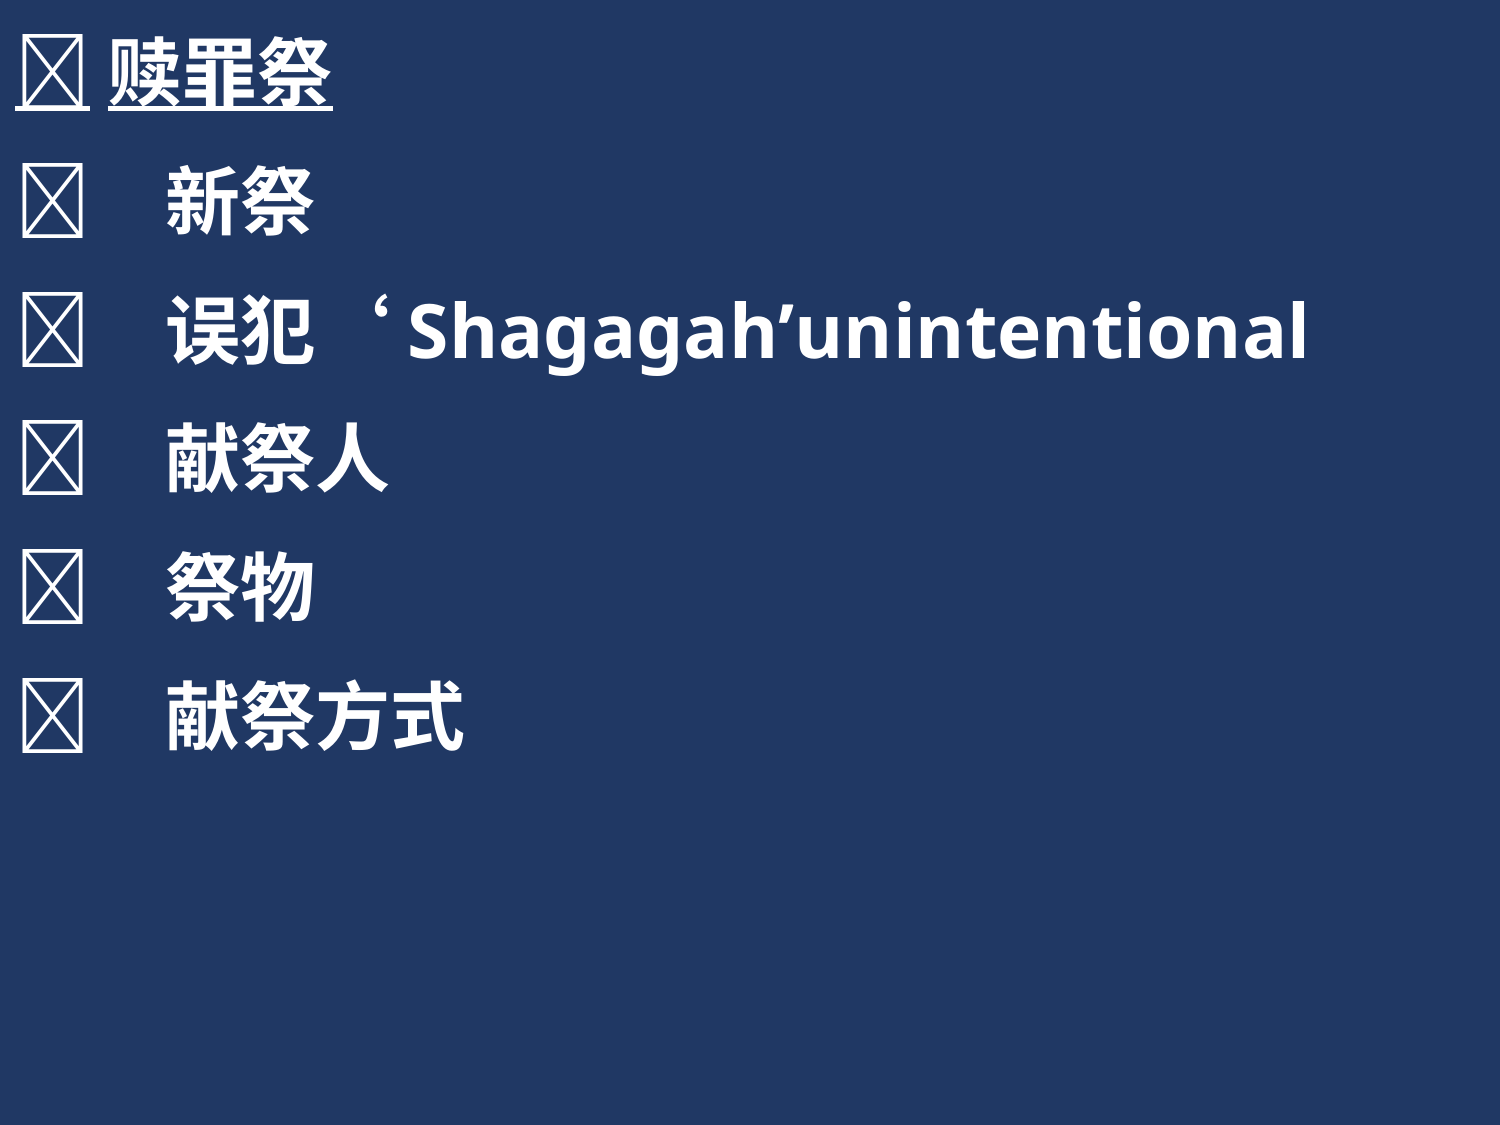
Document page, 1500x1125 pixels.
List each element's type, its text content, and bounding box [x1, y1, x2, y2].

list 赎罪祭  新祭  误犯‘Shagagah’unintentional  献祭人  祭物  献祭方式 [0, 0, 1500, 1125]
